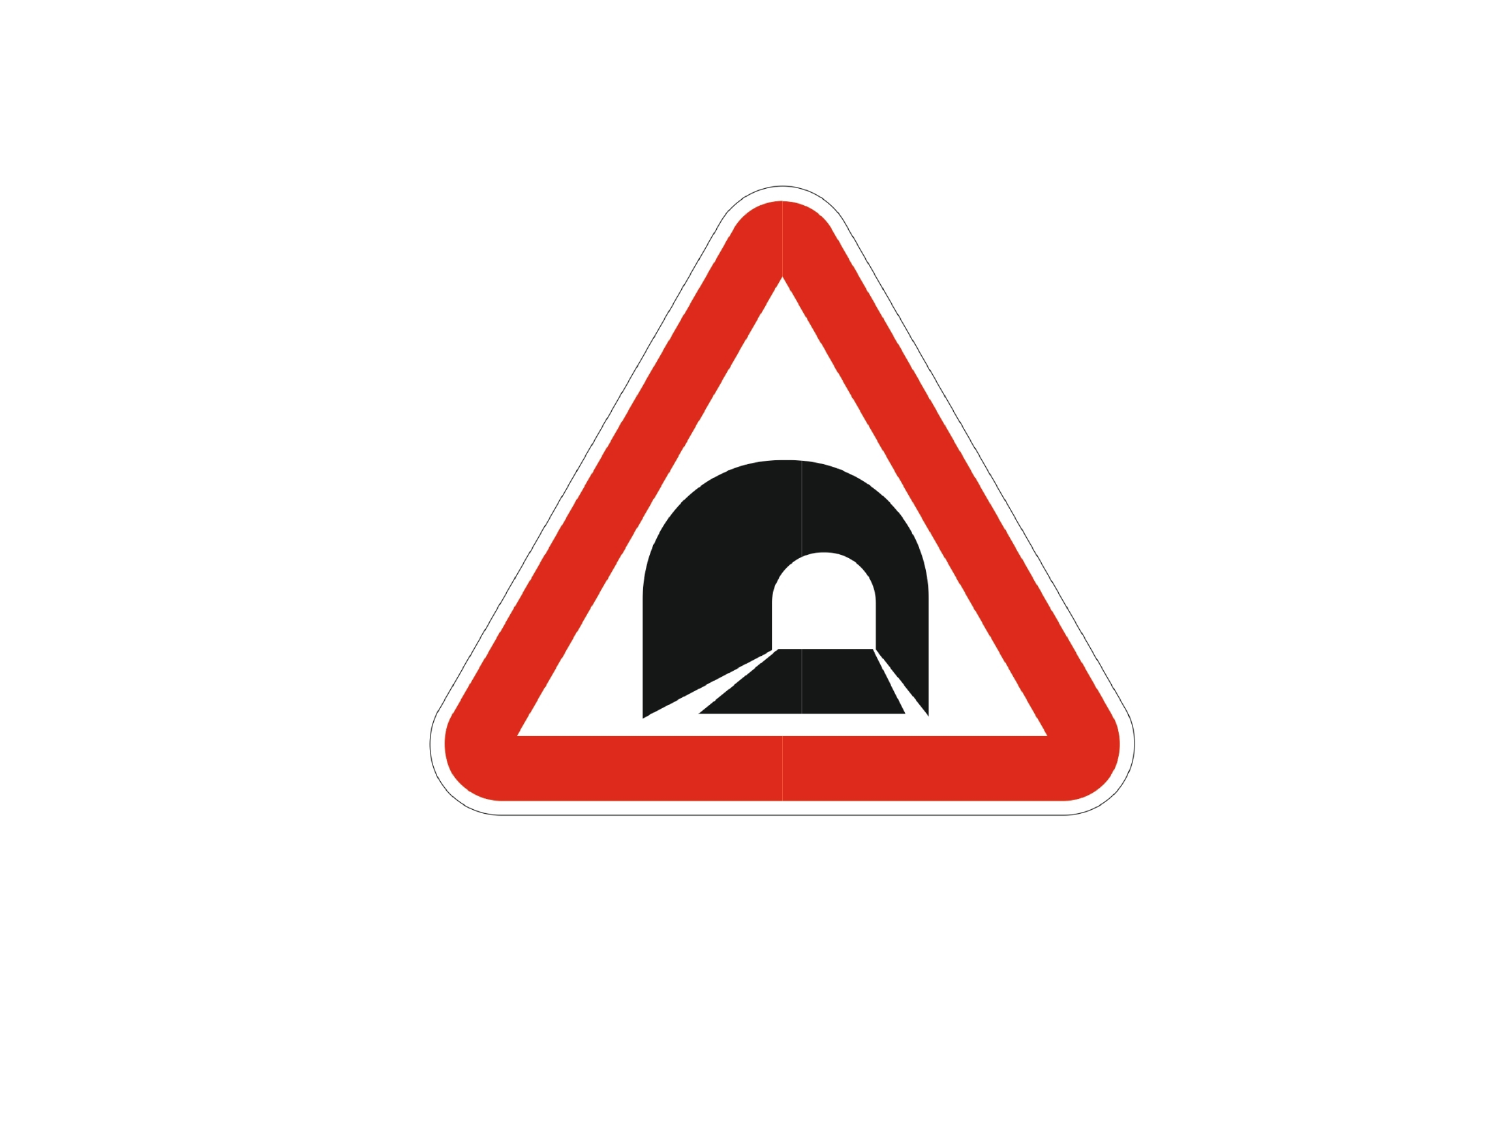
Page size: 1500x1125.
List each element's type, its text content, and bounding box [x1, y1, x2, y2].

text_box 1.31 Тоннель [76, 42, 1425, 1005]
picture [377, 153, 1205, 851]
